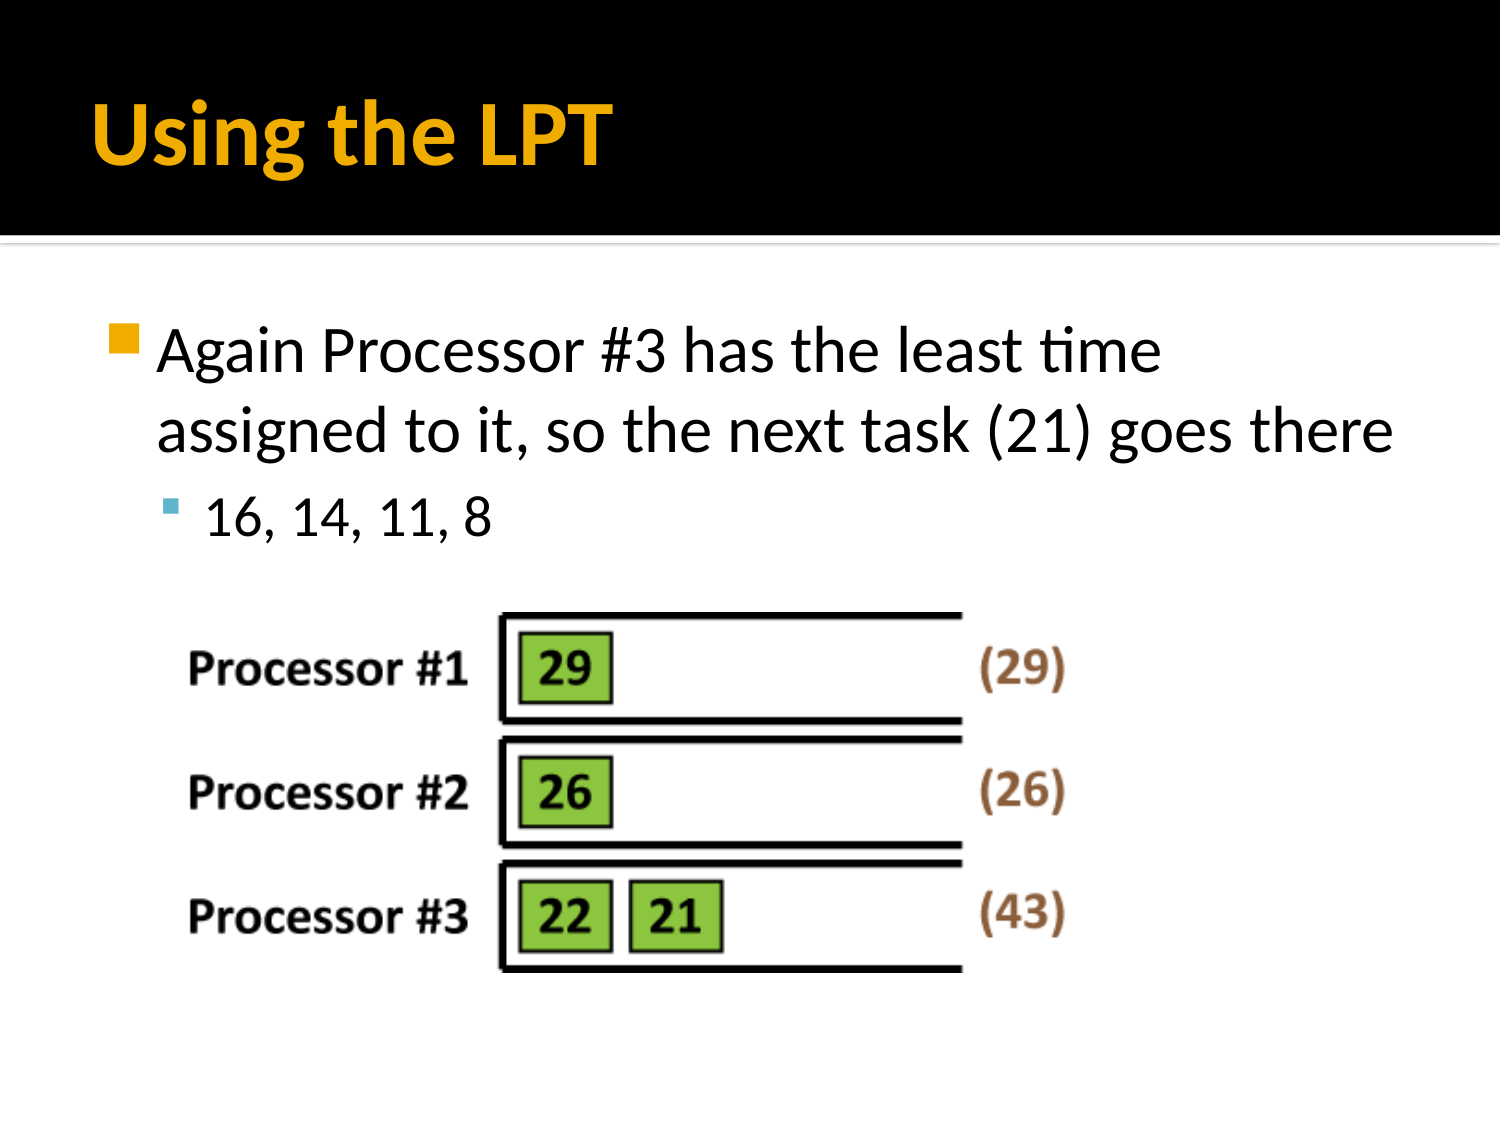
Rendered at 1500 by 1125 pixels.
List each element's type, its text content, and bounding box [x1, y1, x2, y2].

list Again Processor #3 has the least time assigned to it, so the next task (21) goes there 16, 14, 11, 8 [75, 291, 1425, 1050]
title Using the LPT [75, 25, 1425, 231]
picture [187, 612, 1067, 973]
